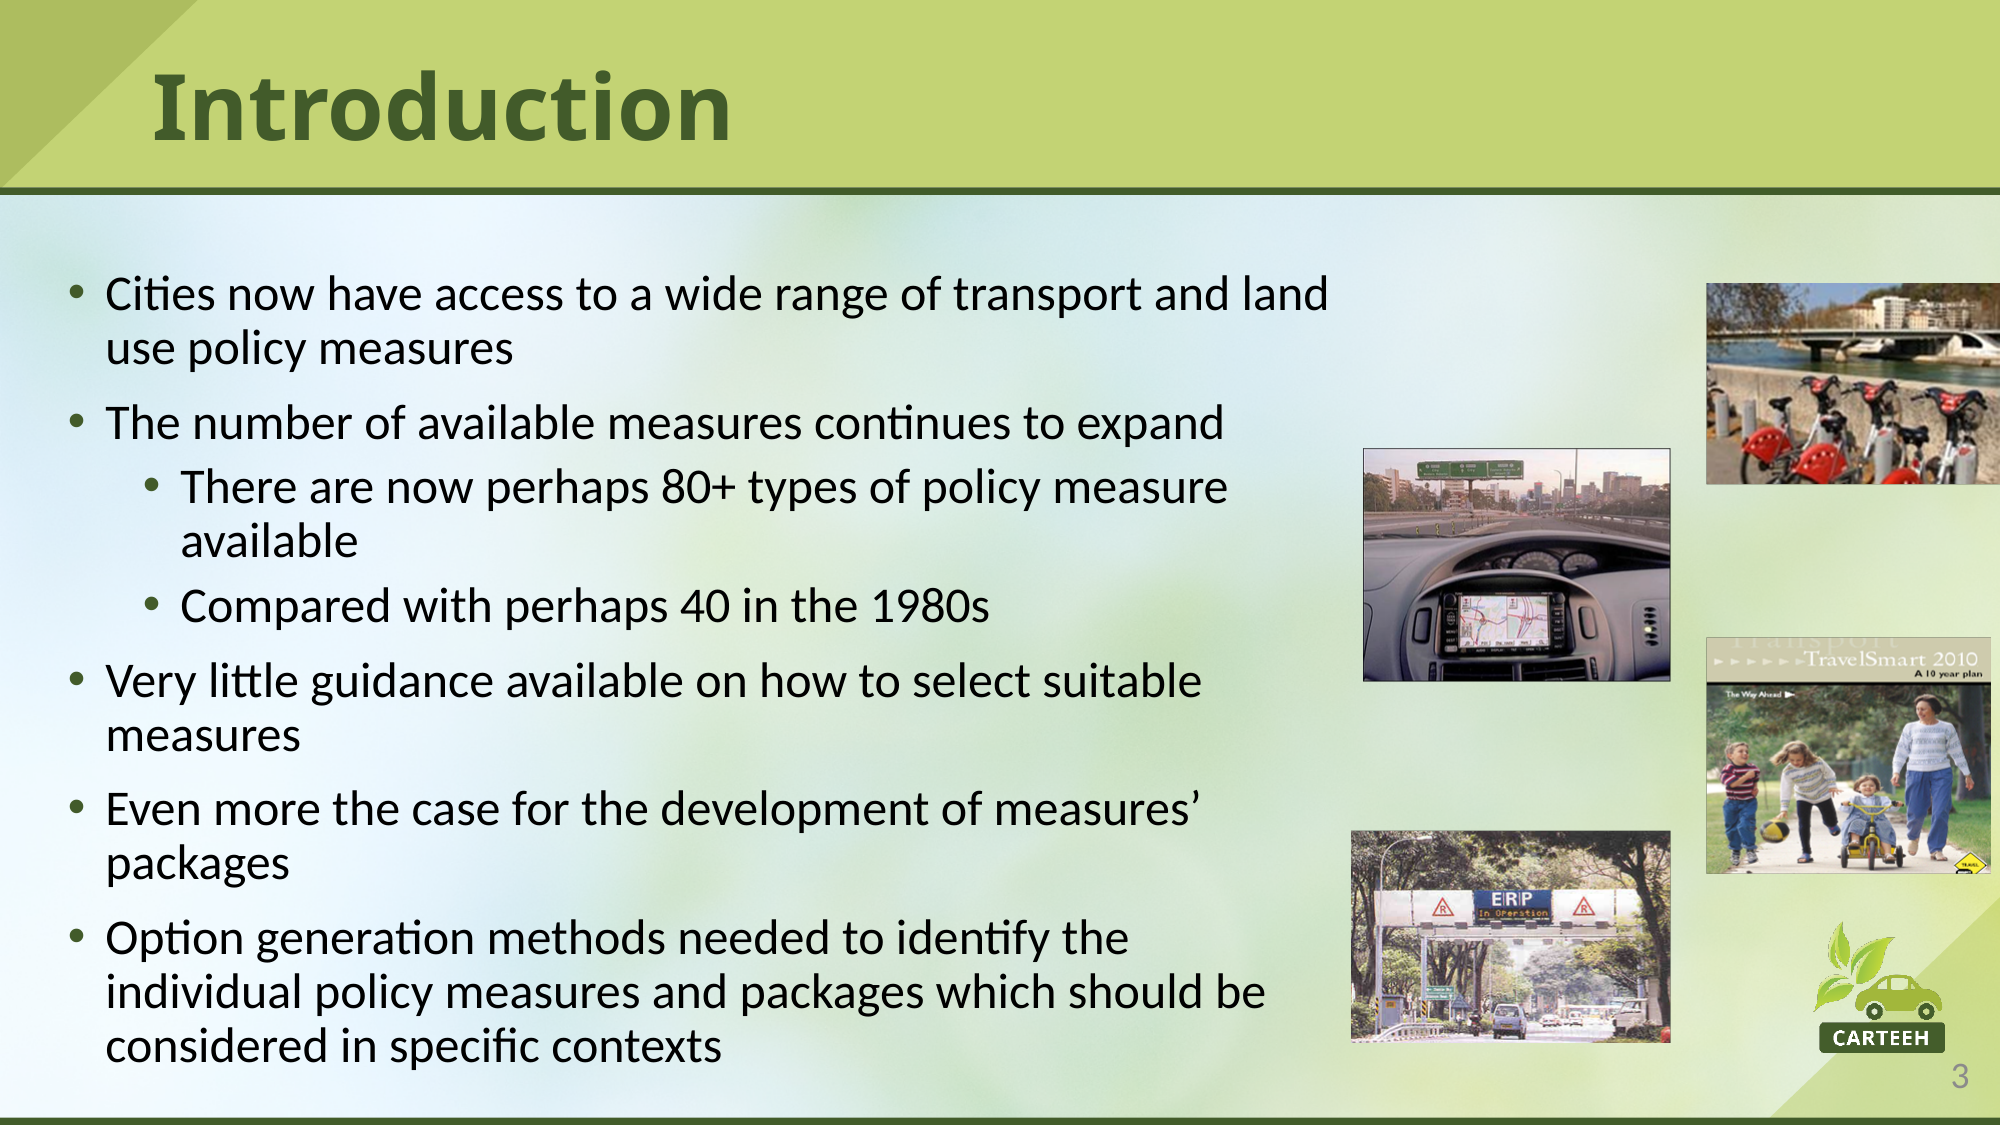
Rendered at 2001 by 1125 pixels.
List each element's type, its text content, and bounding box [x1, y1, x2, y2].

picture [1351, 283, 2000, 1053]
title Introduction [137, 34, 1863, 188]
list Cities now have access to a wide range of transport and land use policy measures The number of available measures continues to expand There are now perhaps 80+ types of policy measure available Compared with perhaps 40 in the 1980s Very little guidance available on how to select suitable measures Even more the case for the development of measures’ packages Option generation methods needed to identify the individual policy measures and packages which should be considered in specific contexts [52, 260, 1352, 1125]
